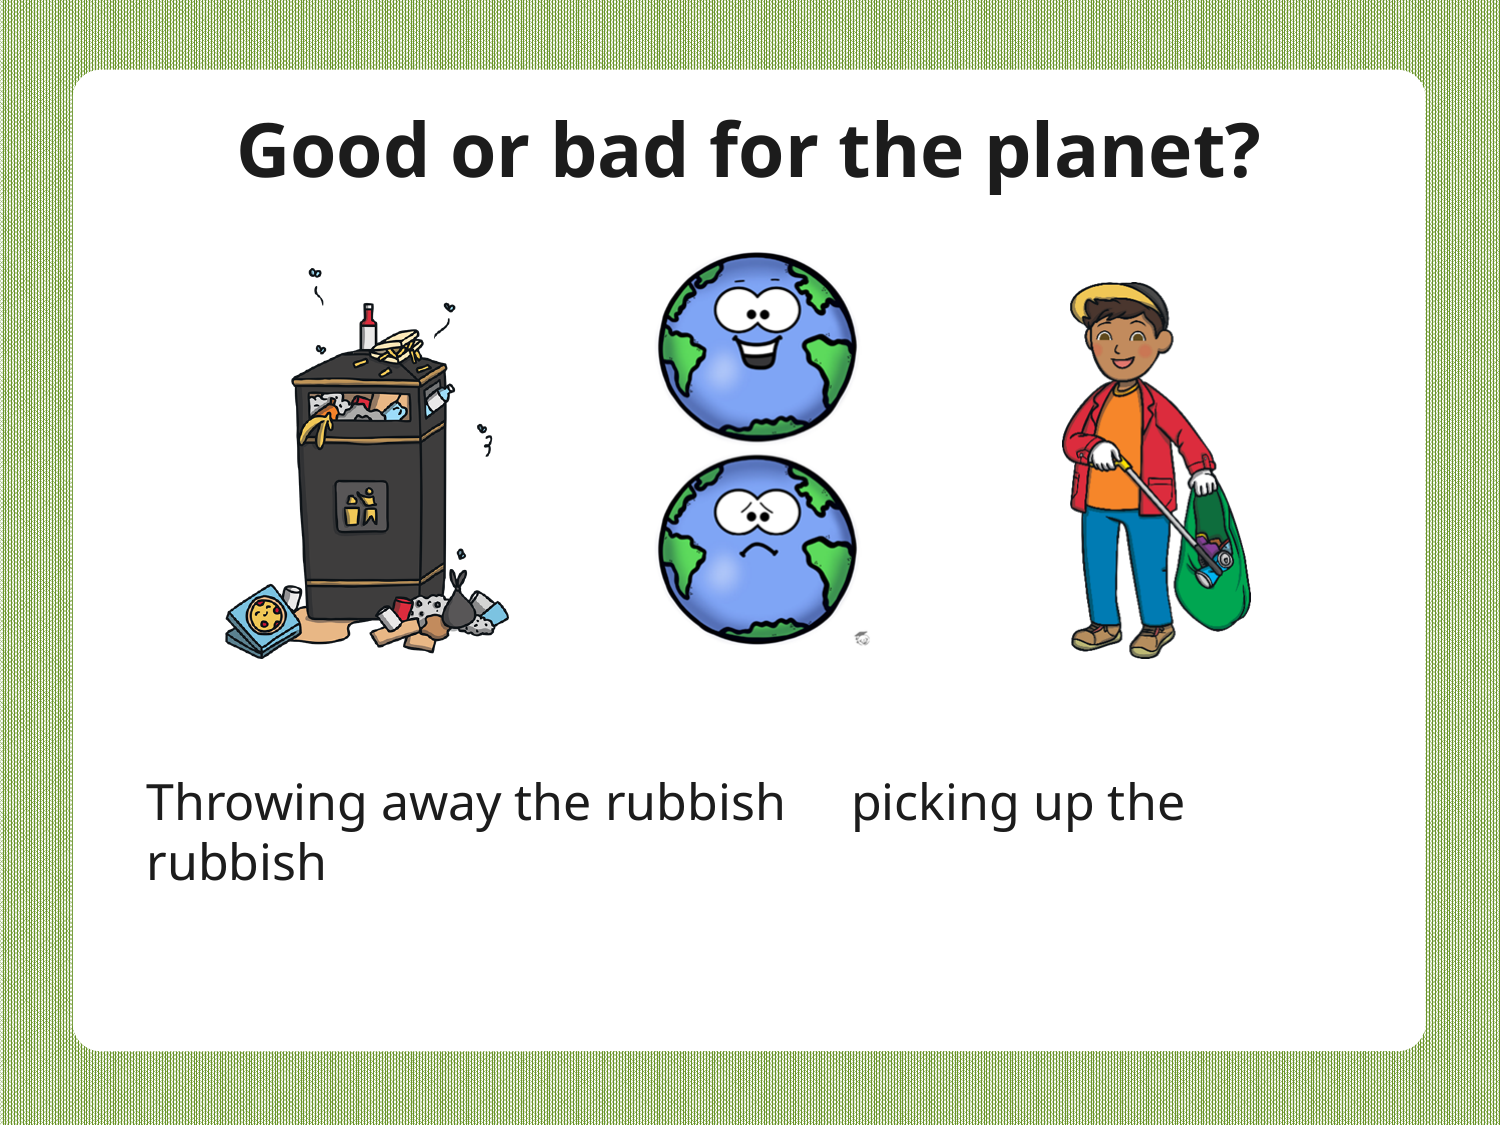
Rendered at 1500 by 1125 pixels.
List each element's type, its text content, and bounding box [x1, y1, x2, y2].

text_box Throwing away the rubbish picking up the rubbish [131, 763, 1372, 898]
picture [225, 268, 509, 659]
title Good or bad for the planet? [73, 70, 1426, 237]
picture [645, 247, 882, 652]
picture [1062, 282, 1251, 659]
